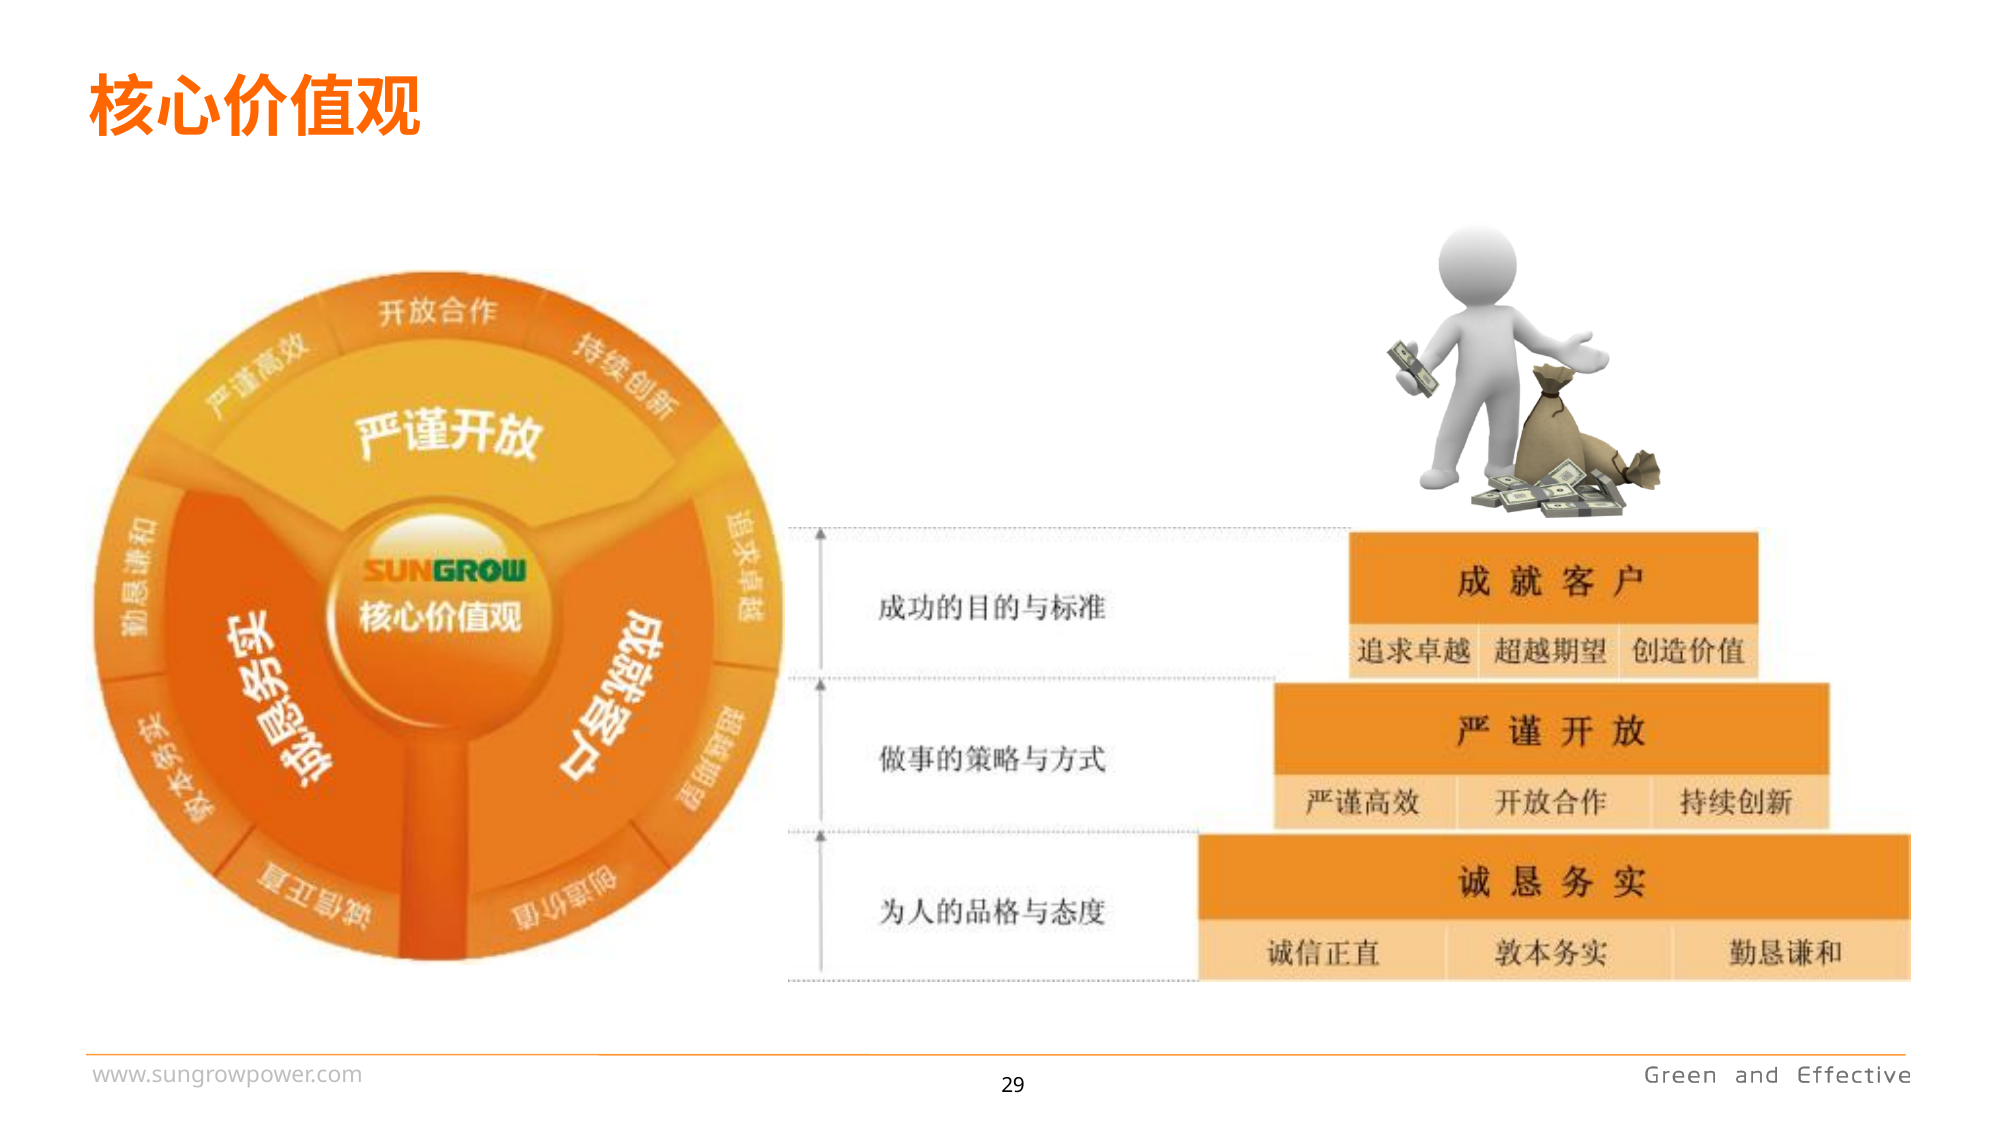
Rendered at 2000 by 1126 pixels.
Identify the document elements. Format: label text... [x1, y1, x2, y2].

picture [788, 527, 1912, 983]
picture [1386, 222, 1661, 518]
picture [85, 269, 786, 965]
text_box 核心价值观 [73, 56, 1832, 152]
picture [1645, 1066, 1910, 1083]
